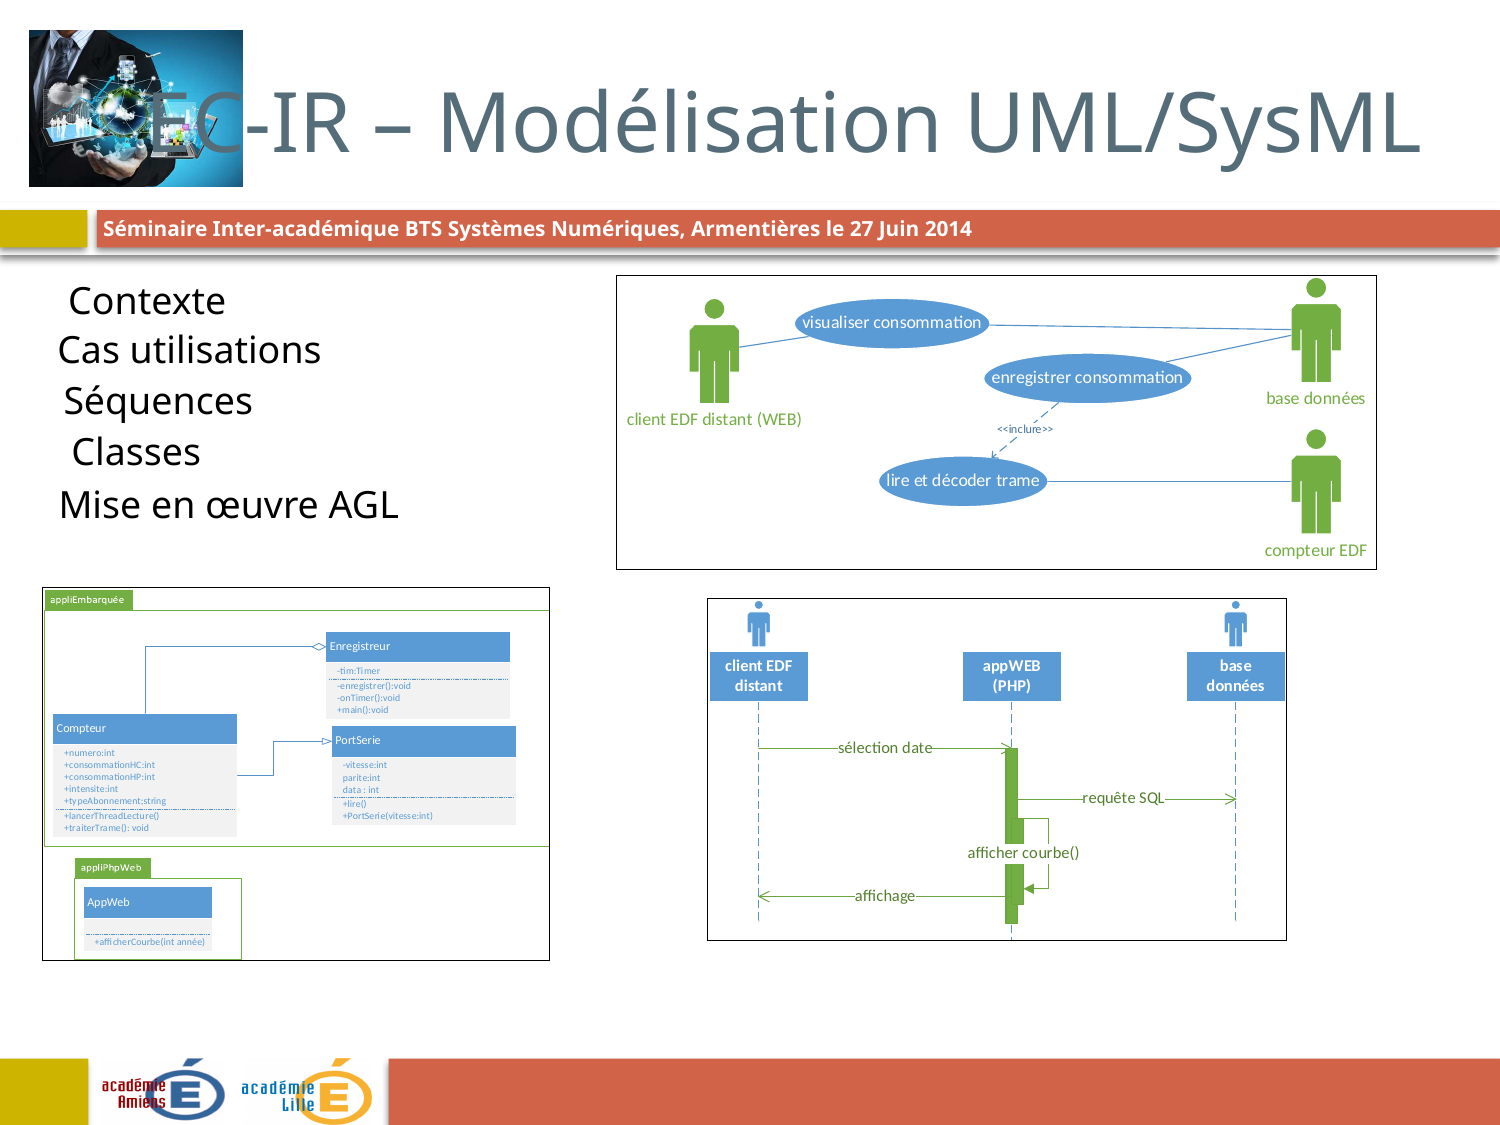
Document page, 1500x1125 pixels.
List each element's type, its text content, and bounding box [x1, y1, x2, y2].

picture [42, 587, 550, 961]
text_box Contexte [53, 269, 242, 330]
picture [706, 597, 1287, 942]
text_box Cas utilisations [42, 318, 337, 379]
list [615, 274, 1378, 570]
picture [242, 1058, 372, 1125]
text_box Séquences [48, 369, 268, 430]
text_box Mise en œuvre AGL [43, 473, 415, 534]
picture [100, 1058, 225, 1125]
picture [29, 30, 243, 187]
title EC-IR – Modélisation UML/SysML [100, 37, 1438, 200]
text_box Classes [56, 420, 216, 473]
